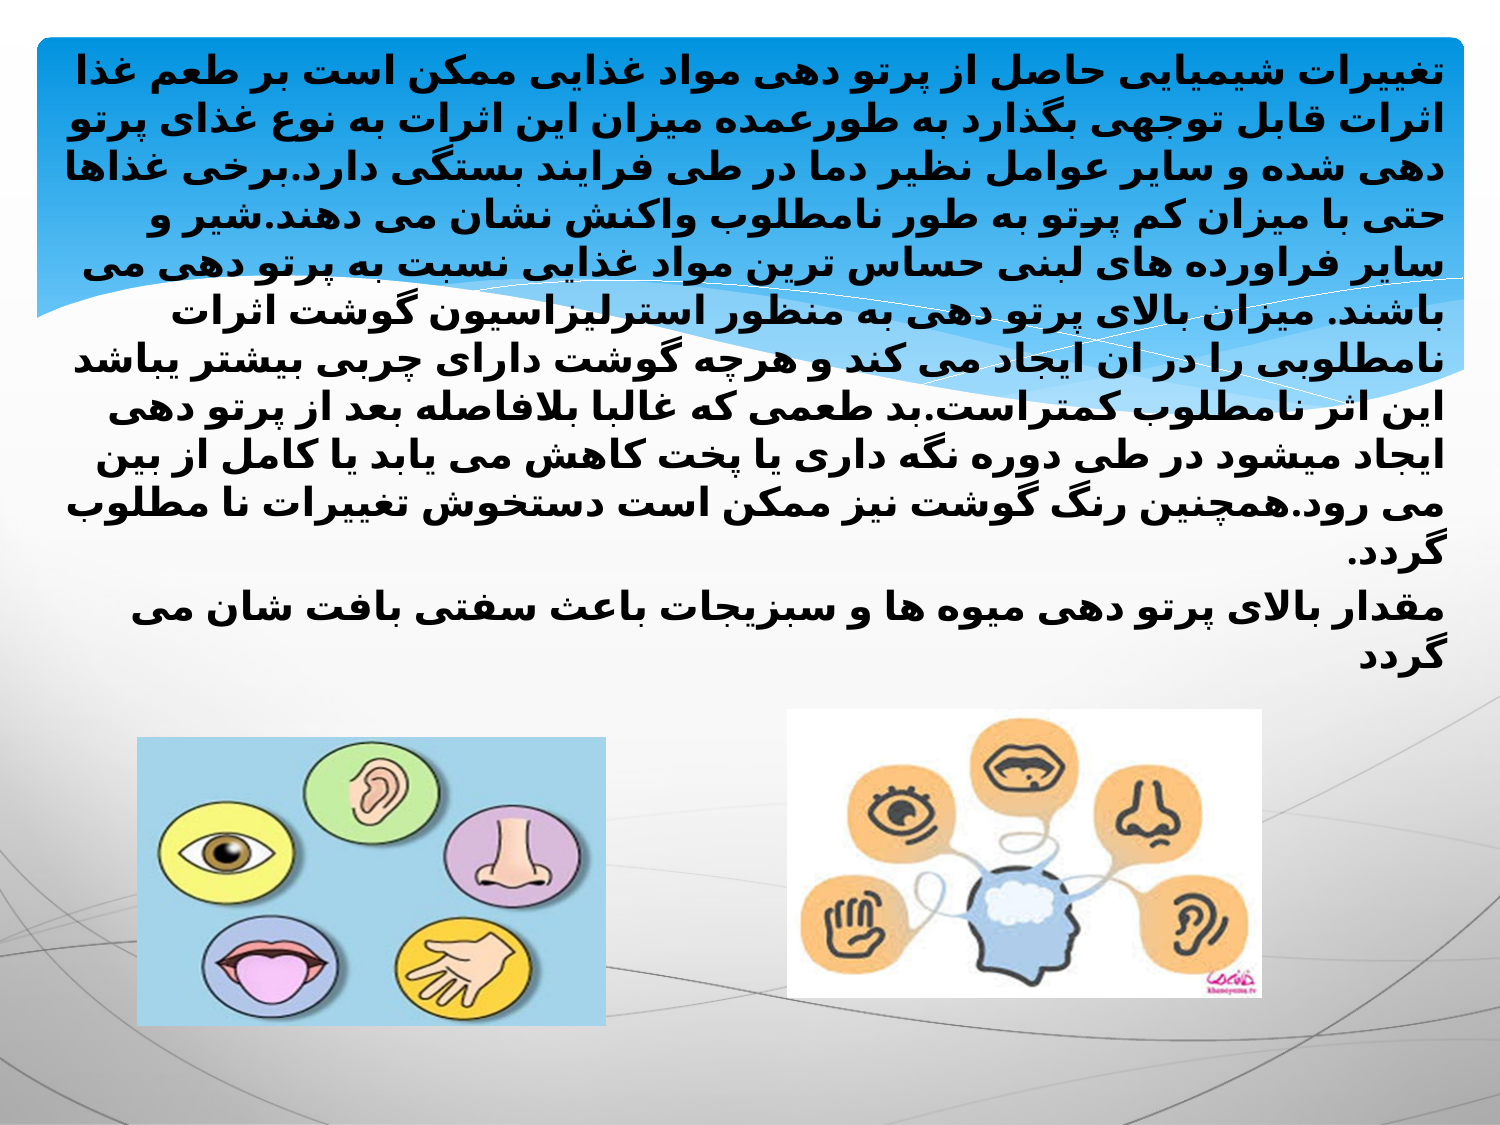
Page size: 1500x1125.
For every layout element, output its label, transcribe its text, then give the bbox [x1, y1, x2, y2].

picture [137, 737, 606, 1026]
picture [787, 709, 1262, 998]
list تغییرات شیمیایی حاصل از پرتو دهی مواد غذایی ممکن است بر طعم غذا اثرات قابل توجهی بگذارد به طورعمده میزان این اثرات به نوع غذای پرتو دهی شده و سایر عوامل نظیر دما در طی فرایند بستگی دارد.برخی غذاها حتی با میزان کم پرتو به طور نامطلوب واکنش نشان می دهند.شیر و سایر فراورده های لبنی حساس ترین مواد غذایی نسبت به پرتو دهی می باشند. میزان بالای پرتو دهی به منظور استرلیزاسیون گوشت اثرات نامطلوبی را در ان ایجاد می کند و هرچه گوشت دارای چربی بیشتر یباشد این اثر نامطلوب کمتراست.بد طعمی که غالبا بلافاصله بعد از پرتو دهی ایجاد میشود در طی دوره نگه داری یا پخت کاهش می یابد یا کامل از بین می رود.همچنین رنگ گوشت نیز ممکن است دستخوش تغییرات نا مطلوب گردد. مقدار بالای پرتو دهی میوه ها و سبزیجات باعث سفتی بافت شان می گردد [37, 37, 1463, 688]
